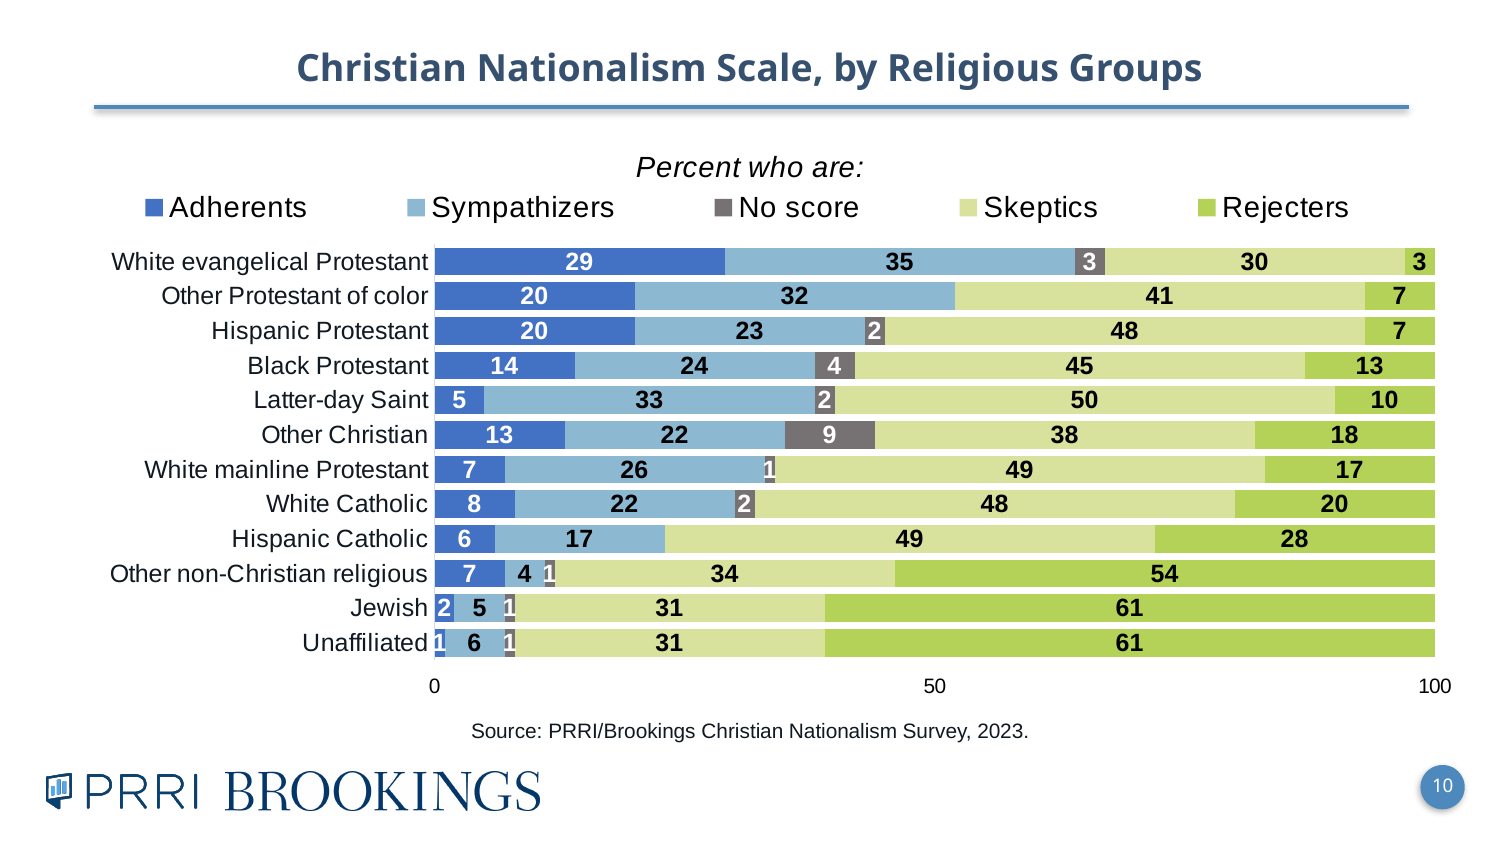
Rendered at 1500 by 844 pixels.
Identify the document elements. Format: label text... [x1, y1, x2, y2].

picture [42, 771, 200, 811]
chart [40, 121, 1460, 755]
picture [225, 771, 540, 811]
list Christian Nationalism Scale, by Religious Groups [24, 40, 1475, 94]
